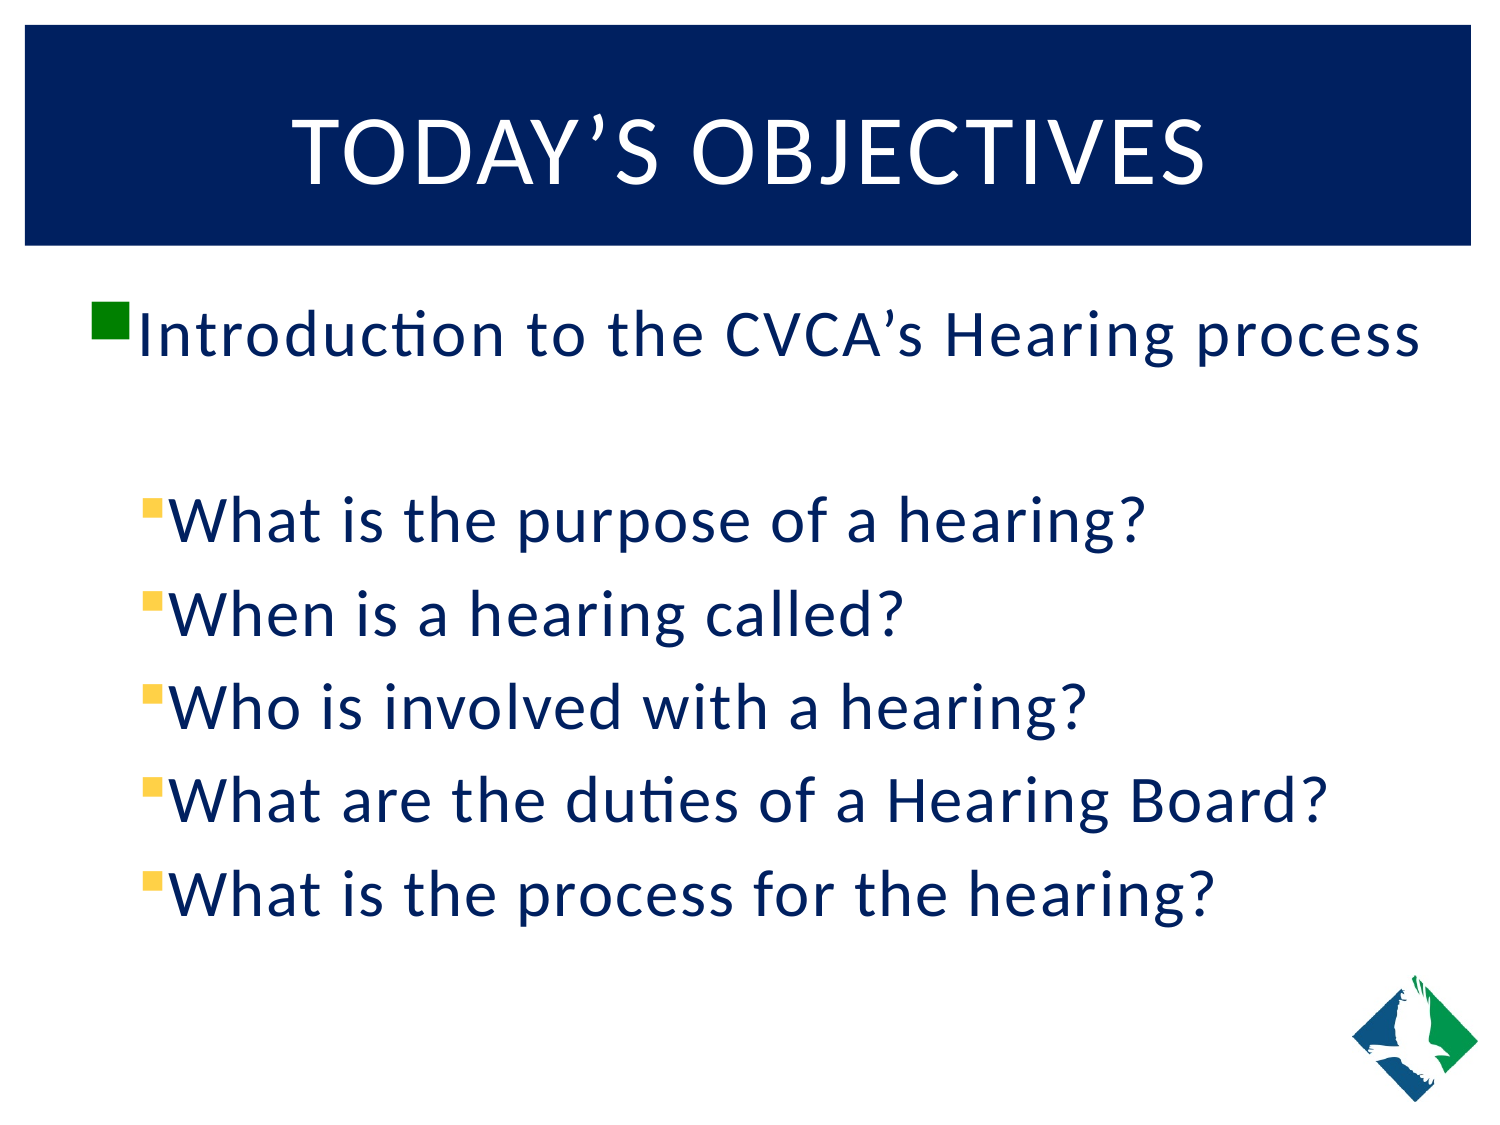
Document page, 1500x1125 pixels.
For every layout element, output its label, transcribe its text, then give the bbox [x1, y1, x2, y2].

list Introduction to the CVCA’s Hearing process What is the purpose of a hearing? When is a hearing called? Who is involved with a hearing? What are the duties of a Hearing Board? What is the process for the hearing? [62, 281, 1500, 1090]
title Today’s objectives [62, 58, 1438, 232]
picture [1352, 1090, 1478, 1102]
